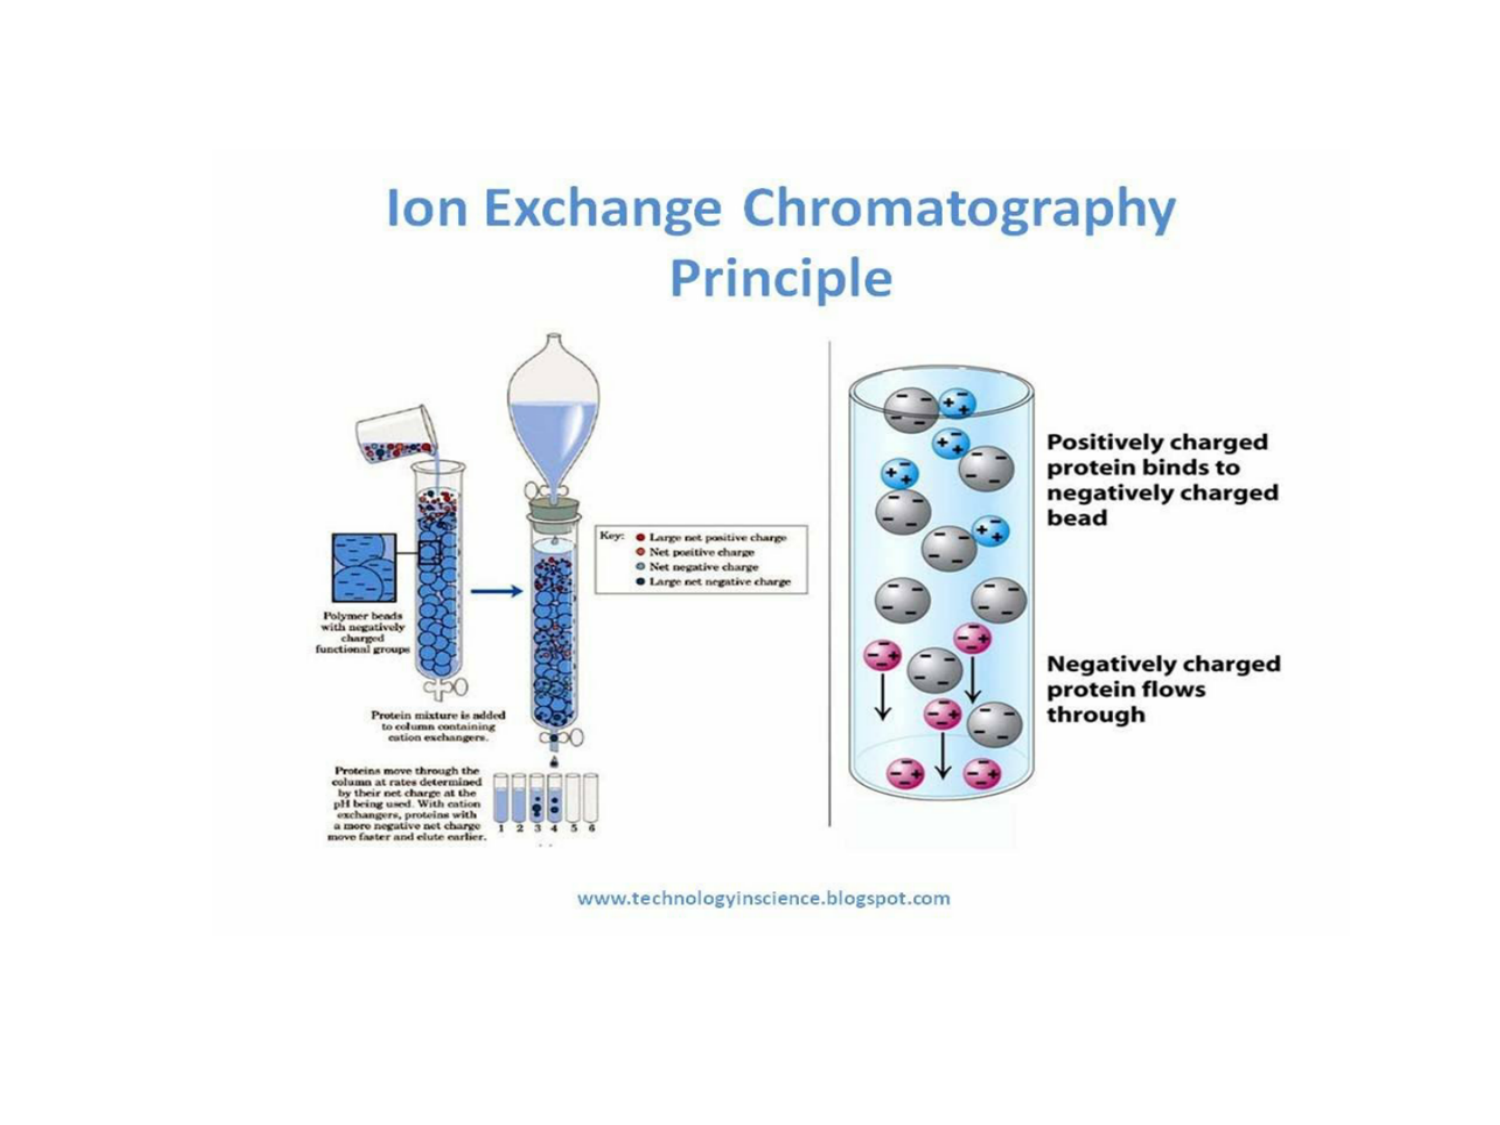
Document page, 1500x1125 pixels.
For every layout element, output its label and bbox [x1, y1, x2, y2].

list [212, 149, 1351, 1006]
